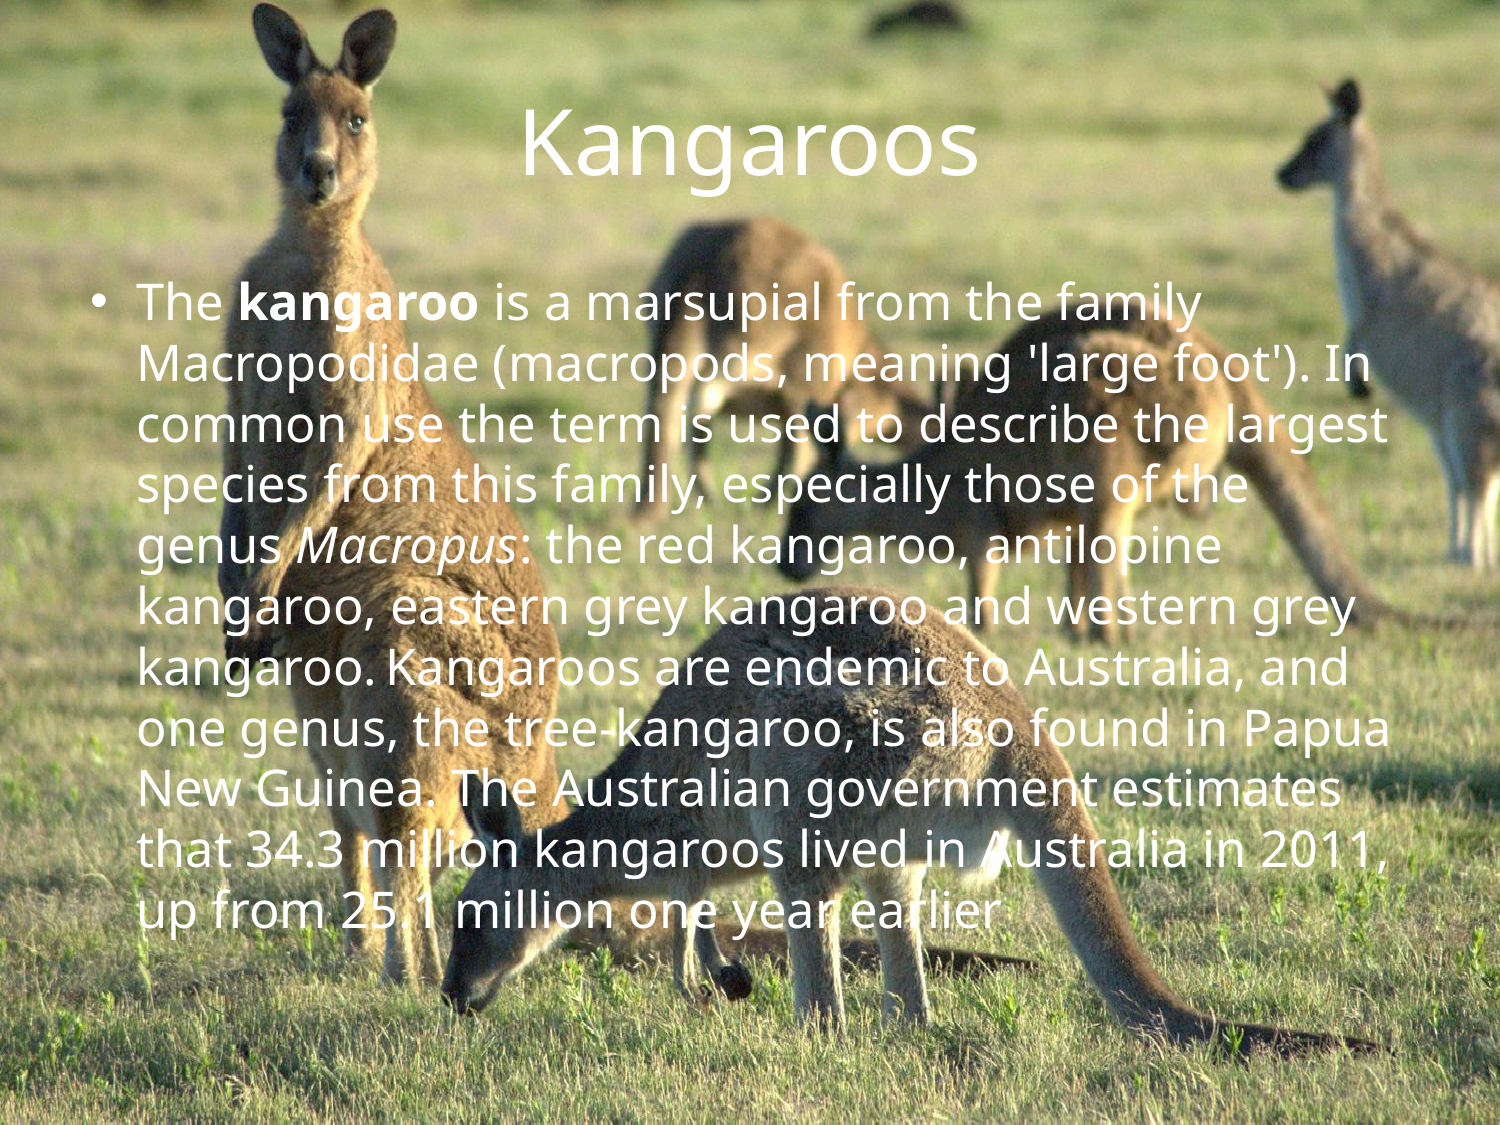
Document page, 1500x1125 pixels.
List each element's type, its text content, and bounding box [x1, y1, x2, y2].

title Kangaroos [75, 45, 1425, 233]
list The kangaroo is a marsupial from the family Macropodidae (macropods, meaning 'large foot'). In common use the term is used to describe the largest species from this family, especially those of the genus Macropus: the red kangaroo, antilopine kangaroo, eastern grey kangaroo and western grey kangaroo. Kangaroos are endemic to Australia, and one genus, the tree-kangaroo, is also found in Papua New Guinea. The Australian government estimates that 34.3 million kangaroos lived in Australia in 2011, up from 25.1 million one year earlier [75, 262, 1425, 1005]
picture [0, 0, 1500, 1125]
